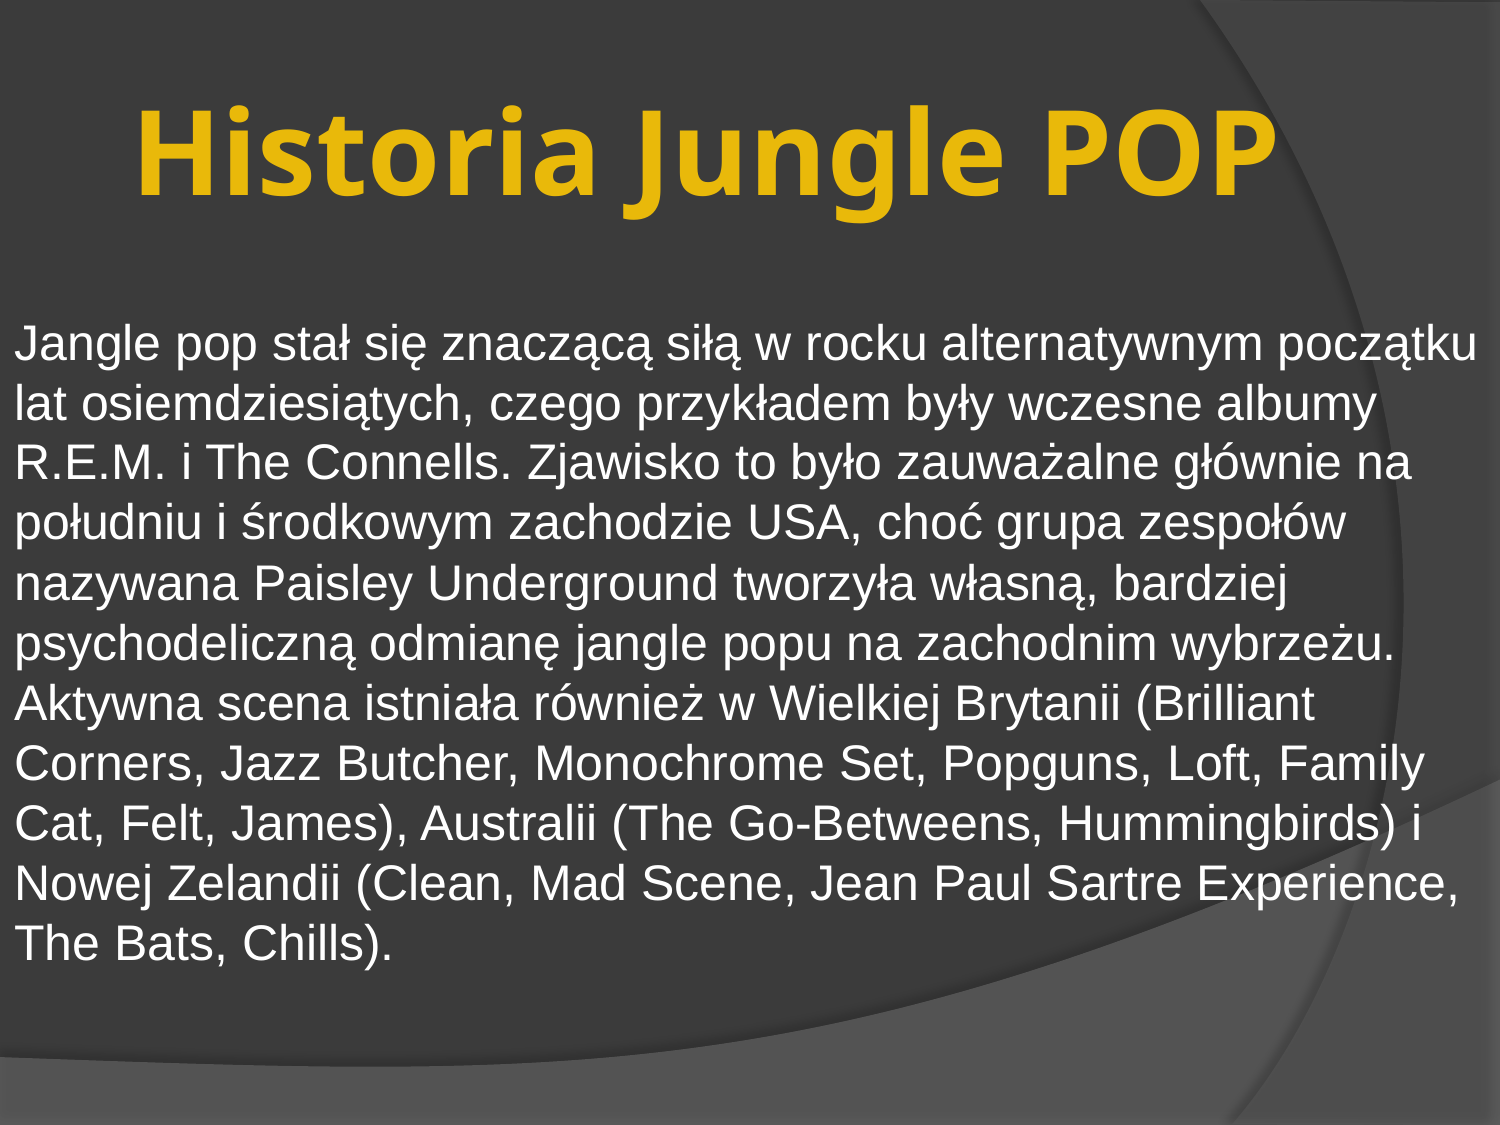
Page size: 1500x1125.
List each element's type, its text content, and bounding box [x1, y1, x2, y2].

title Historia Jungle POP [123, 54, 1349, 243]
text_box Jangle pop stał się znaczącą siłą w rocku alternatywnym początku lat osiemdziesiątych, czego przykładem były wczesne albumy R.E.M. i The Connells. Zjawisko to było zauważalne głównie na południu i środkowym zachodzie USA, choć grupa zespołów nazywana Paisley Underground tworzyła własną, bardziej psychodeliczną odmianę jangle popu na zachodnim wybrzeżu. Aktywna scena istniała również w Wielkiej Brytanii (Brilliant Corners, Jazz Butcher, Monochrome Set, Popguns, Loft, Family Cat, Felt, James), Australii (The Go-Betweens, Hummingbirds) i Nowej Zelandii (Clean, Mad Scene, Jean Paul Sartre Experience, The Bats, Chills). [0, 302, 1500, 978]
